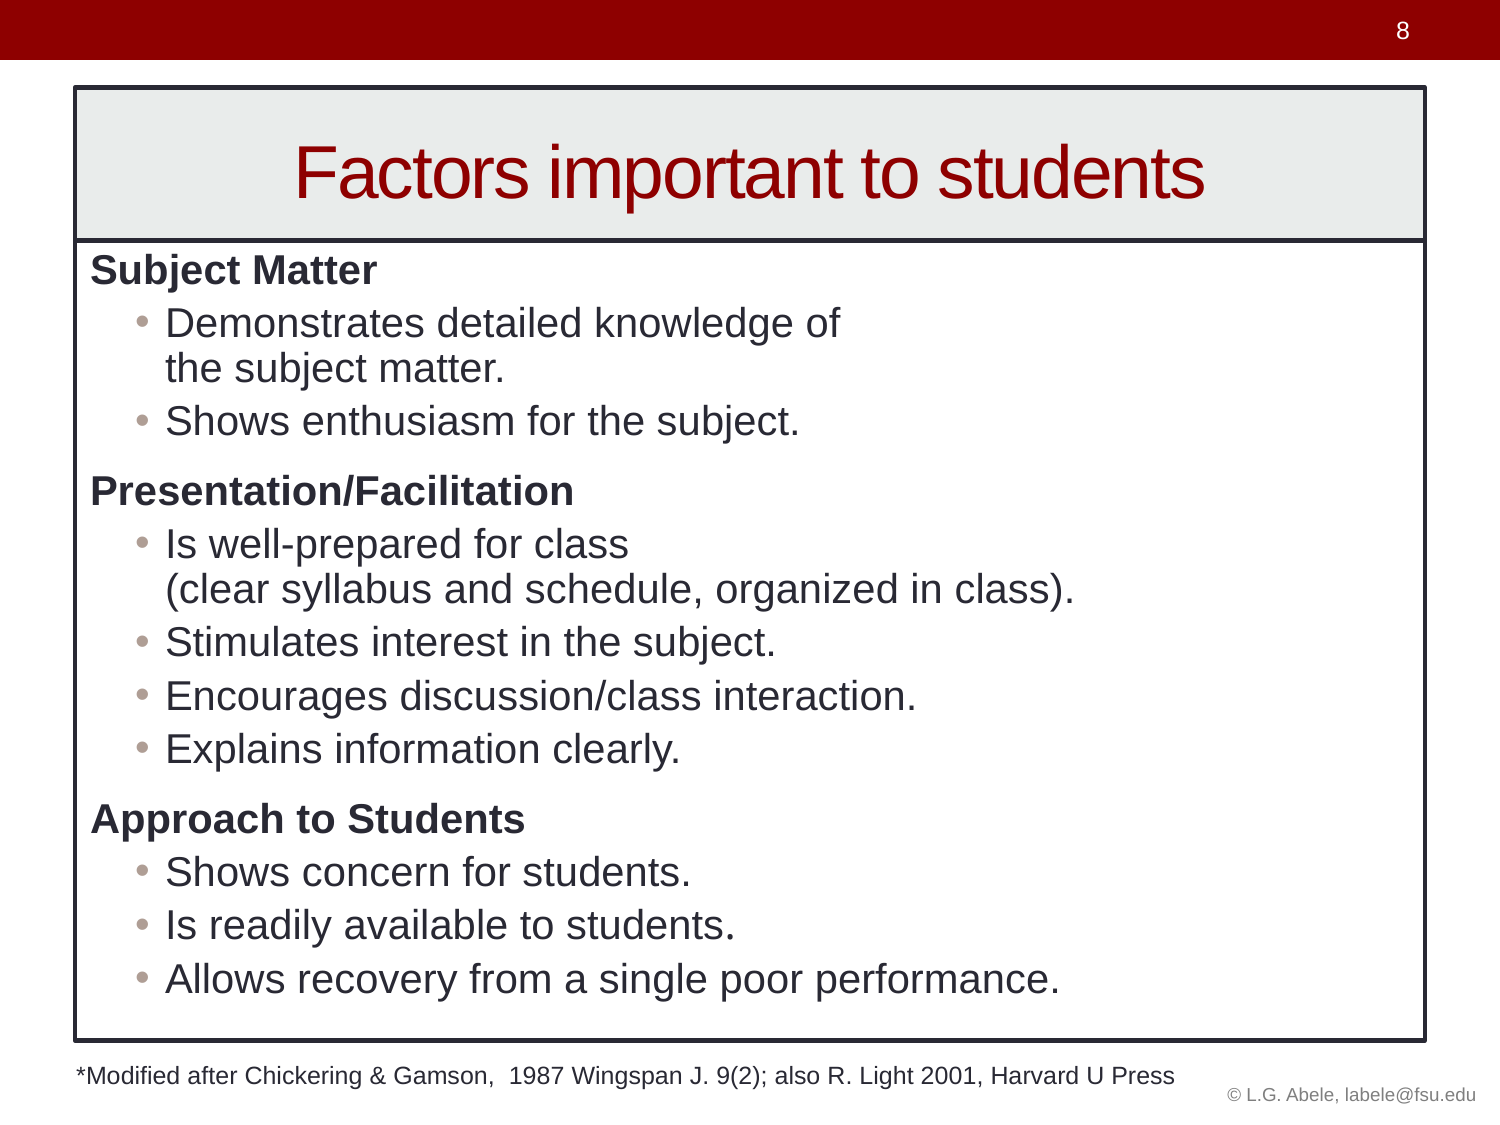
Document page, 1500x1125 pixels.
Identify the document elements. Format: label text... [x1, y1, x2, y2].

title Factors important to students [73, 85, 1427, 238]
list Subject Matter Demonstrates detailed knowledge of the subject matter. Shows enthusiasm for the subject. Presentation/Facilitation Is well-prepared for class (clear syllabus and schedule, organized in class). Stimulates interest in the subject. Encourages discussion/class interaction. Explains information clearly. Approach to Students Shows concern for students. Is readily available to students. Allows recovery from a single poor performance. [73, 238, 1427, 1043]
text_box *Modified after Chickering & Gamson, 1987 Wingspan J. 9(2); also R. Light 2001, Harvard U Press [61, 1052, 1354, 1098]
